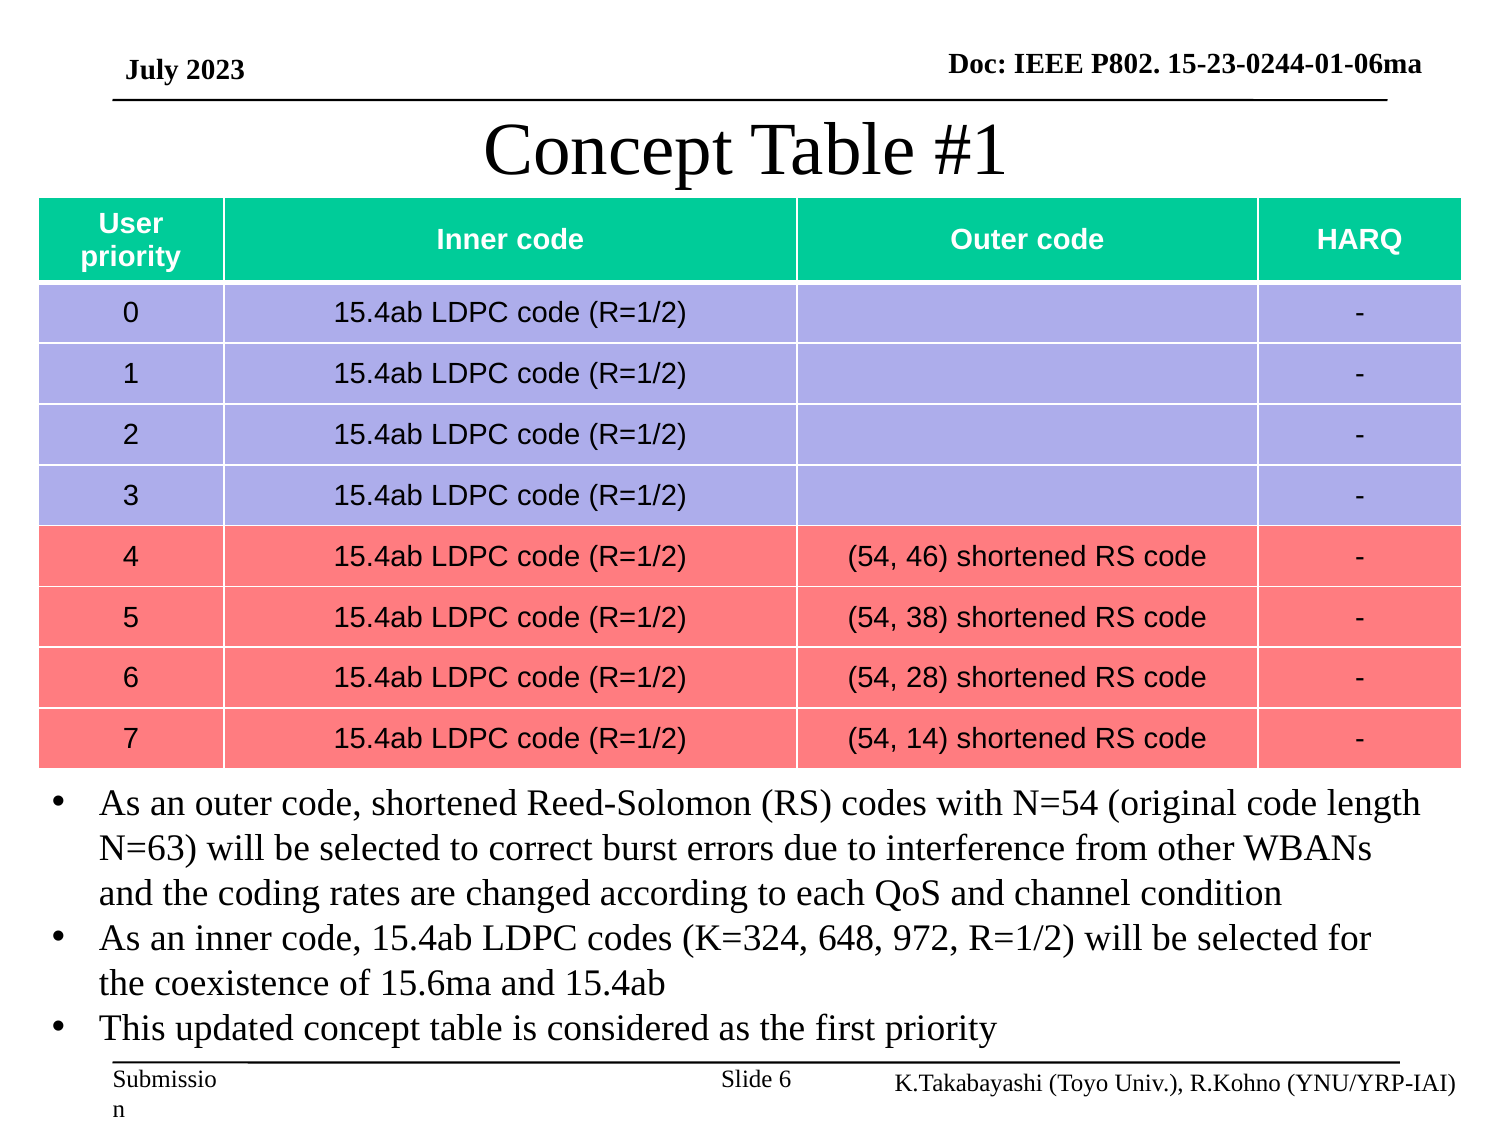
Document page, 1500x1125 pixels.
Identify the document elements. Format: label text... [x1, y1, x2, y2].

table_cell - [1259, 709, 1461, 768]
table_cell (54, 28) shortened RS code [798, 648, 1257, 707]
table_cell 15.4ab LDPC code (R=1/2) [225, 405, 796, 464]
table_cell [798, 466, 1257, 525]
table_header Inner code [225, 198, 796, 280]
table_cell - [1259, 648, 1461, 707]
table_cell 7 [39, 709, 223, 768]
footer K.Takabayashi (Toyo Univ.), R.Kohno (YNU/YRP-IAI) [879, 1058, 1495, 1125]
table_cell - [1259, 344, 1461, 403]
table_cell 0 [39, 285, 223, 342]
table_cell - [1259, 285, 1461, 342]
table_header Outer code [798, 198, 1257, 280]
table_cell 4 [39, 526, 223, 586]
table_cell 15.4ab LDPC code (R=1/2) [225, 648, 796, 707]
table_cell 5 [39, 587, 223, 646]
table_cell - [1259, 587, 1461, 646]
table_cell [798, 344, 1257, 403]
table_cell 15.4ab LDPC code (R=1/2) [225, 587, 796, 646]
table_cell 6 [39, 648, 223, 707]
table_cell [798, 405, 1257, 464]
table_cell - [1259, 526, 1461, 586]
table_cell - [1259, 405, 1461, 464]
title Concept Table #1 [118, 56, 1394, 196]
table_header HARQ [1259, 198, 1461, 280]
text_box As an outer code, shortened Reed-Solomon (RS) codes with N=54 (original code length N=63) will be selected to correct burst errors due to interference from other WBANs and the coding rates are changed according to each QoS and channel condition As an inner code, 15.4ab LDPC codes (K=324, 648, 972, R=1/2) will be selected for the coexistence of 15.6ma and 15.4ab This updated concept table is considered as the first priority [37, 770, 1443, 1101]
table_cell 1 [39, 344, 223, 403]
table_cell [798, 285, 1257, 342]
table_cell - [1259, 466, 1461, 525]
table_cell 3 [39, 466, 223, 525]
table_cell (54, 14) shortened RS code [798, 709, 1257, 768]
table_cell 15.4ab LDPC code (R=1/2) [225, 285, 796, 342]
table_cell 15.4ab LDPC code (R=1/2) [225, 344, 796, 403]
table_cell 15.4ab LDPC code (R=1/2) [225, 526, 796, 586]
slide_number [124, 49, 388, 86]
table_cell 15.4ab LDPC code (R=1/2) [225, 709, 796, 768]
table_cell 15.4ab LDPC code (R=1/2) [225, 466, 796, 525]
table_cell 2 [39, 405, 223, 464]
table_cell (54, 38) shortened RS code [798, 587, 1257, 646]
table_header User priority [39, 198, 223, 280]
table_cell (54, 46) shortened RS code [798, 526, 1257, 586]
